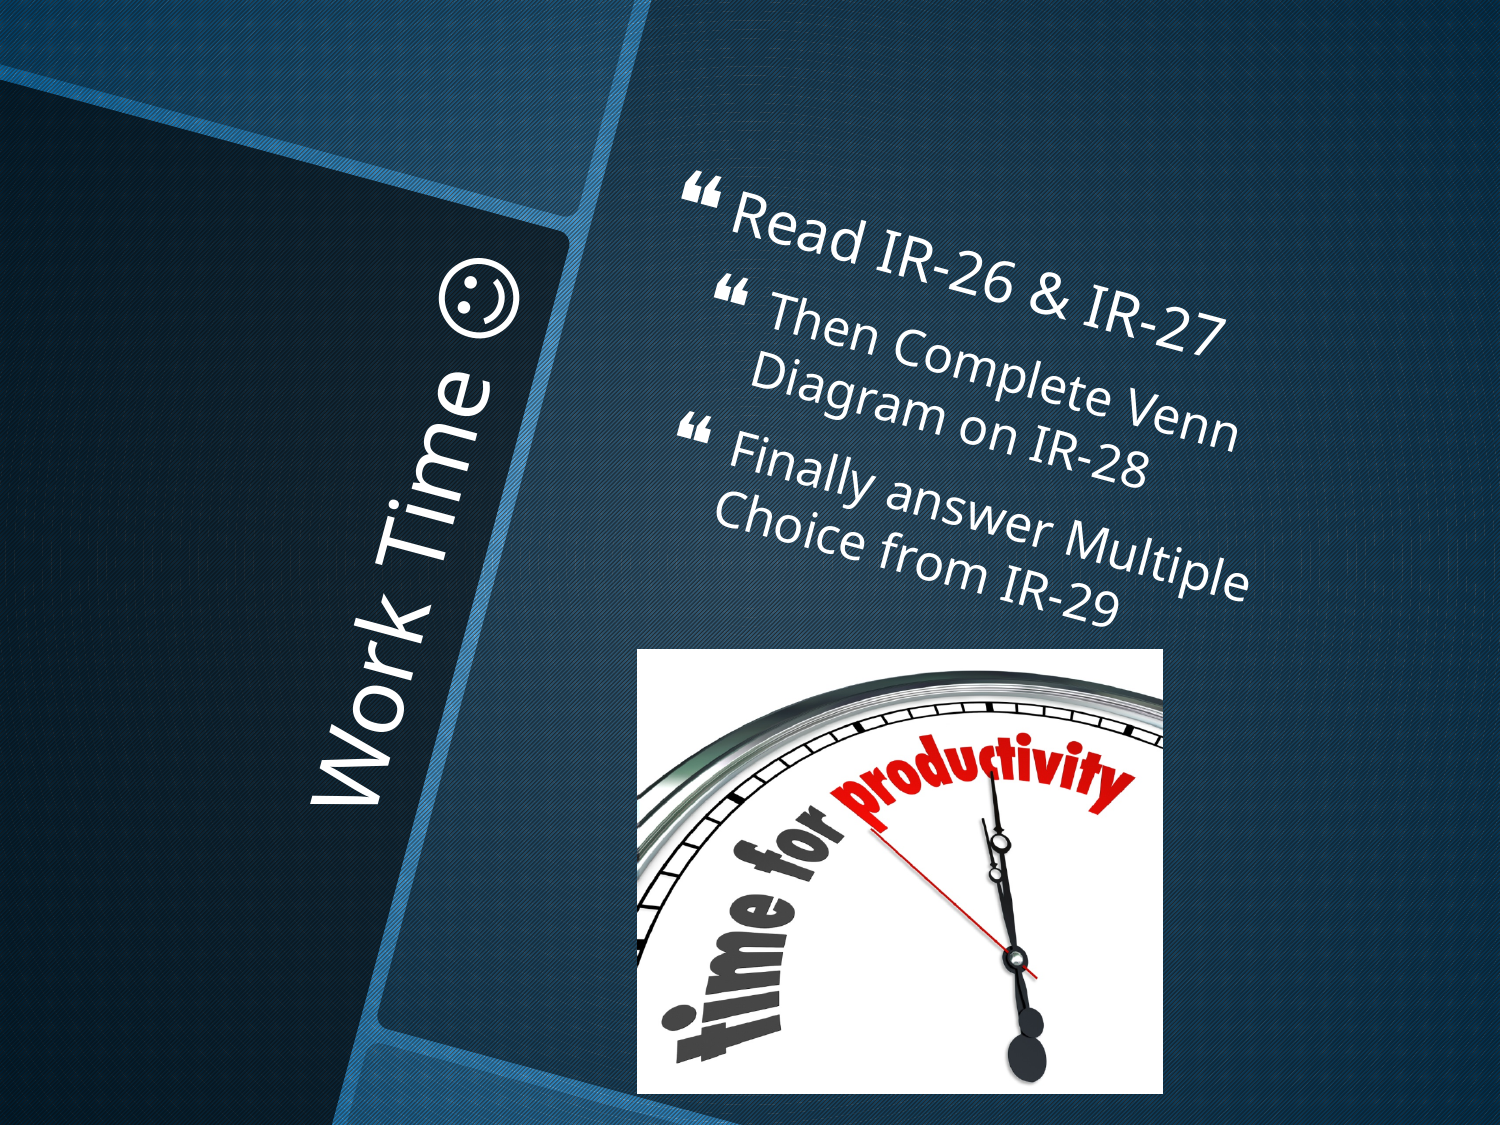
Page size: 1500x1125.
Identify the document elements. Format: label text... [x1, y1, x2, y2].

title Work Time ☺ [69, 181, 554, 1056]
list Read IR-26 & IR-27 Then Complete Venn Diagram on IR-28 Finally answer Multiple Choice from IR-29 [556, 72, 1430, 777]
picture [0, 0, 1500, 1125]
